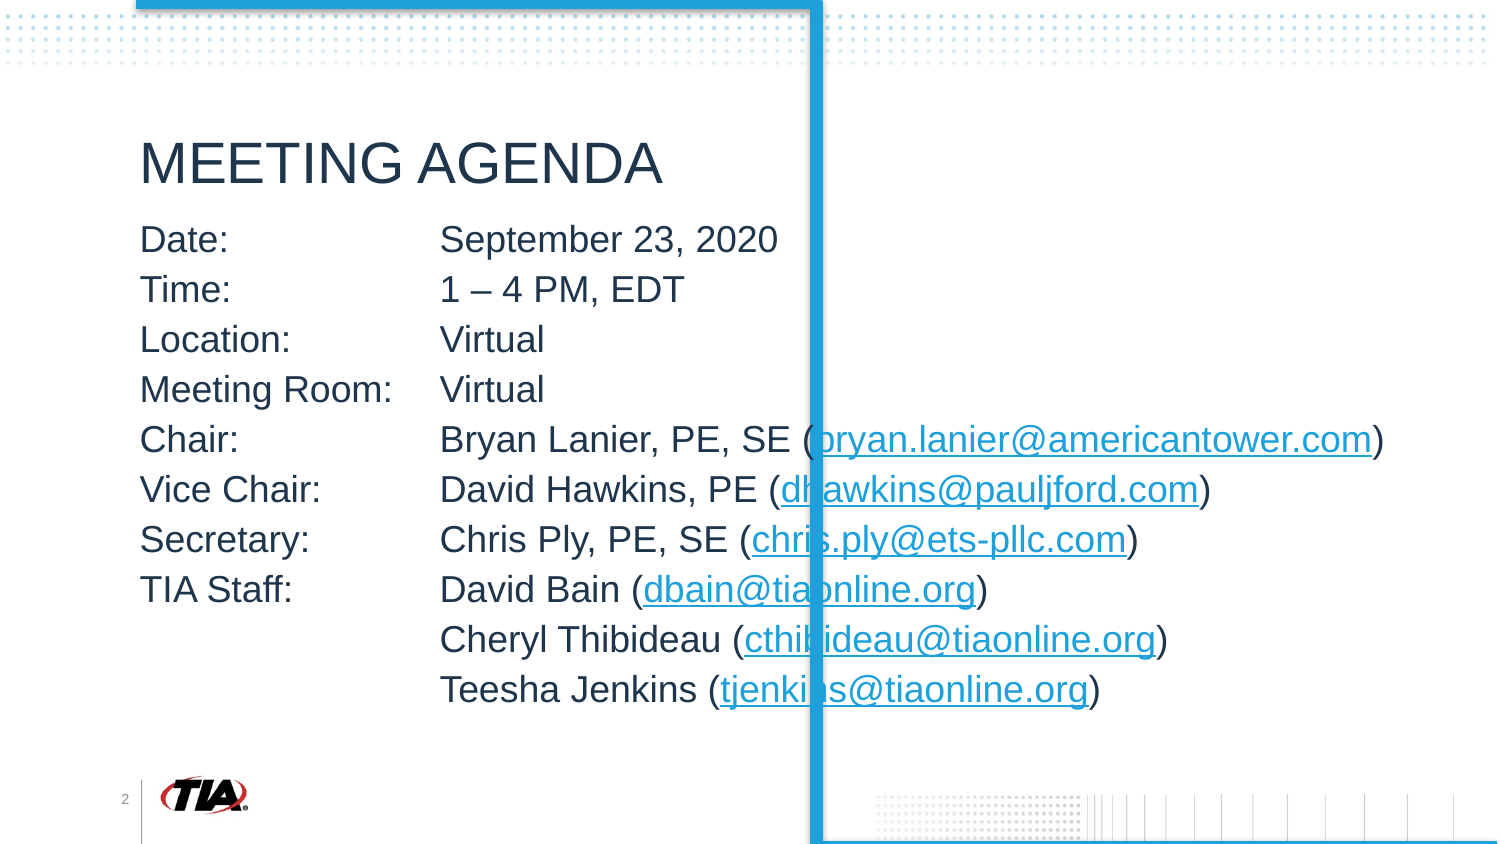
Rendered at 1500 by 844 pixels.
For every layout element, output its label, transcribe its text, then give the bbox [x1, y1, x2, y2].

list Date: September 23, 2020 Time: 1 – 4 PM, EDT Location: Virtual Meeting Room: Virtual Chair: Bryan Lanier, PE, SE (bryan.lanier@americantower.com) Vice Chair: David Hawkins, PE (dhawkins@pauljford.com) Secretary: Chris Ply, PE, SE (chris.ply@ets-pllc.com) TIA Staff: David Bain (dbain@tiaonline.org) Cheryl Thibideau (cthibideau@tiaonline.org) Teesha Jenkins (tjenkins@tiaonline.org) [139, 227, 1436, 715]
picture [0, 0, 810, 844]
picture [823, 0, 1500, 844]
title Meeting agenda [139, 75, 1397, 195]
slide_number 2 [49, 776, 130, 822]
